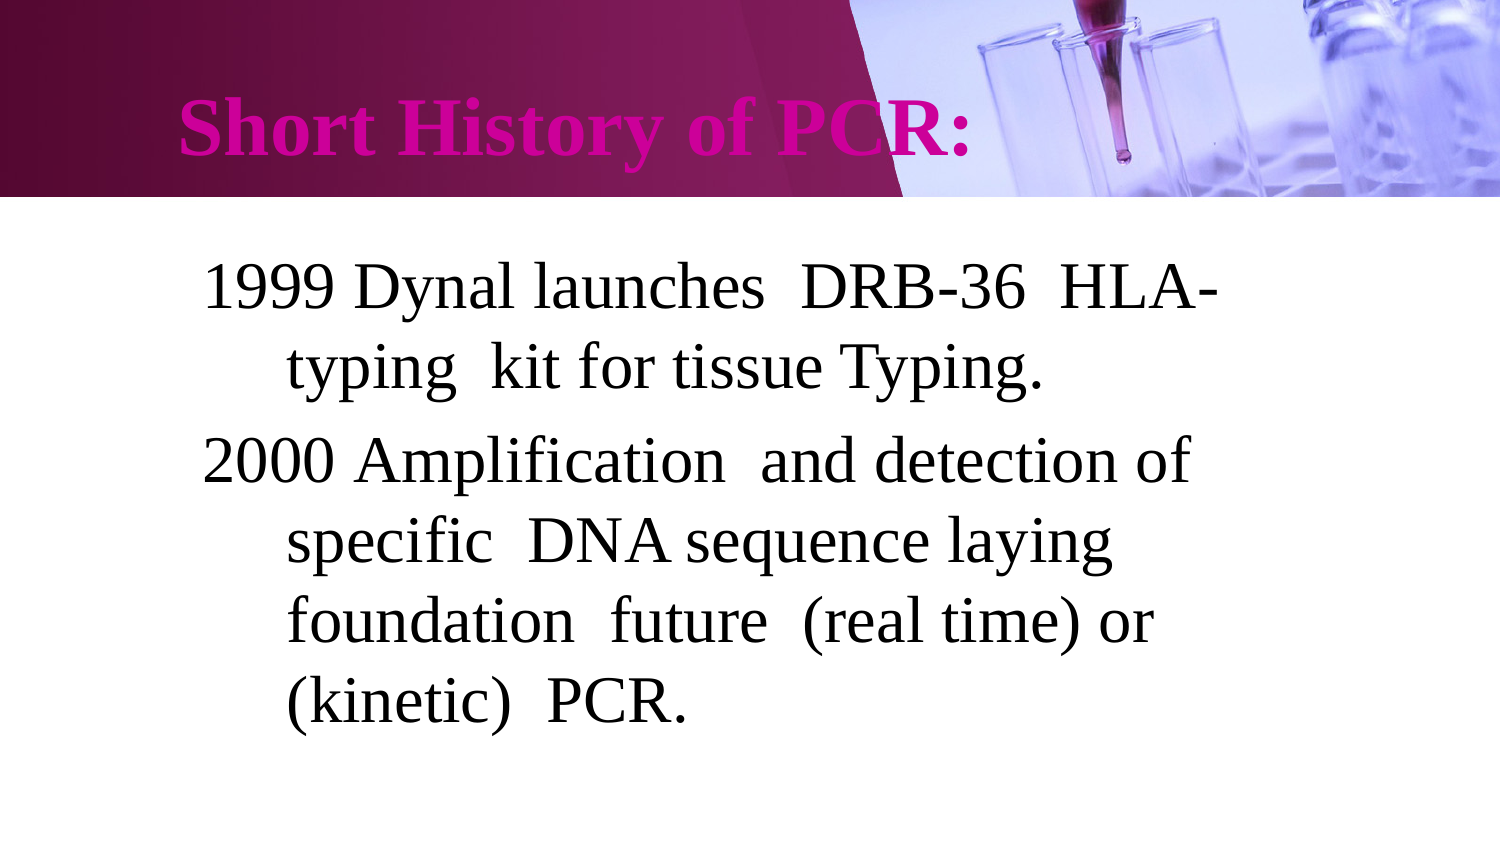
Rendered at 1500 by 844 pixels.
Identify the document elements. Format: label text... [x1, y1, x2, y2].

list Dynal launches DRB-36 HLA-typing kit for tissue Typing. Amplification and detection of specific DNA sequence laying foundation future (real time) or (kinetic) PCR. [187, 234, 1388, 760]
picture [0, 0, 1500, 844]
title Short History of PCR: [162, 71, 1403, 173]
